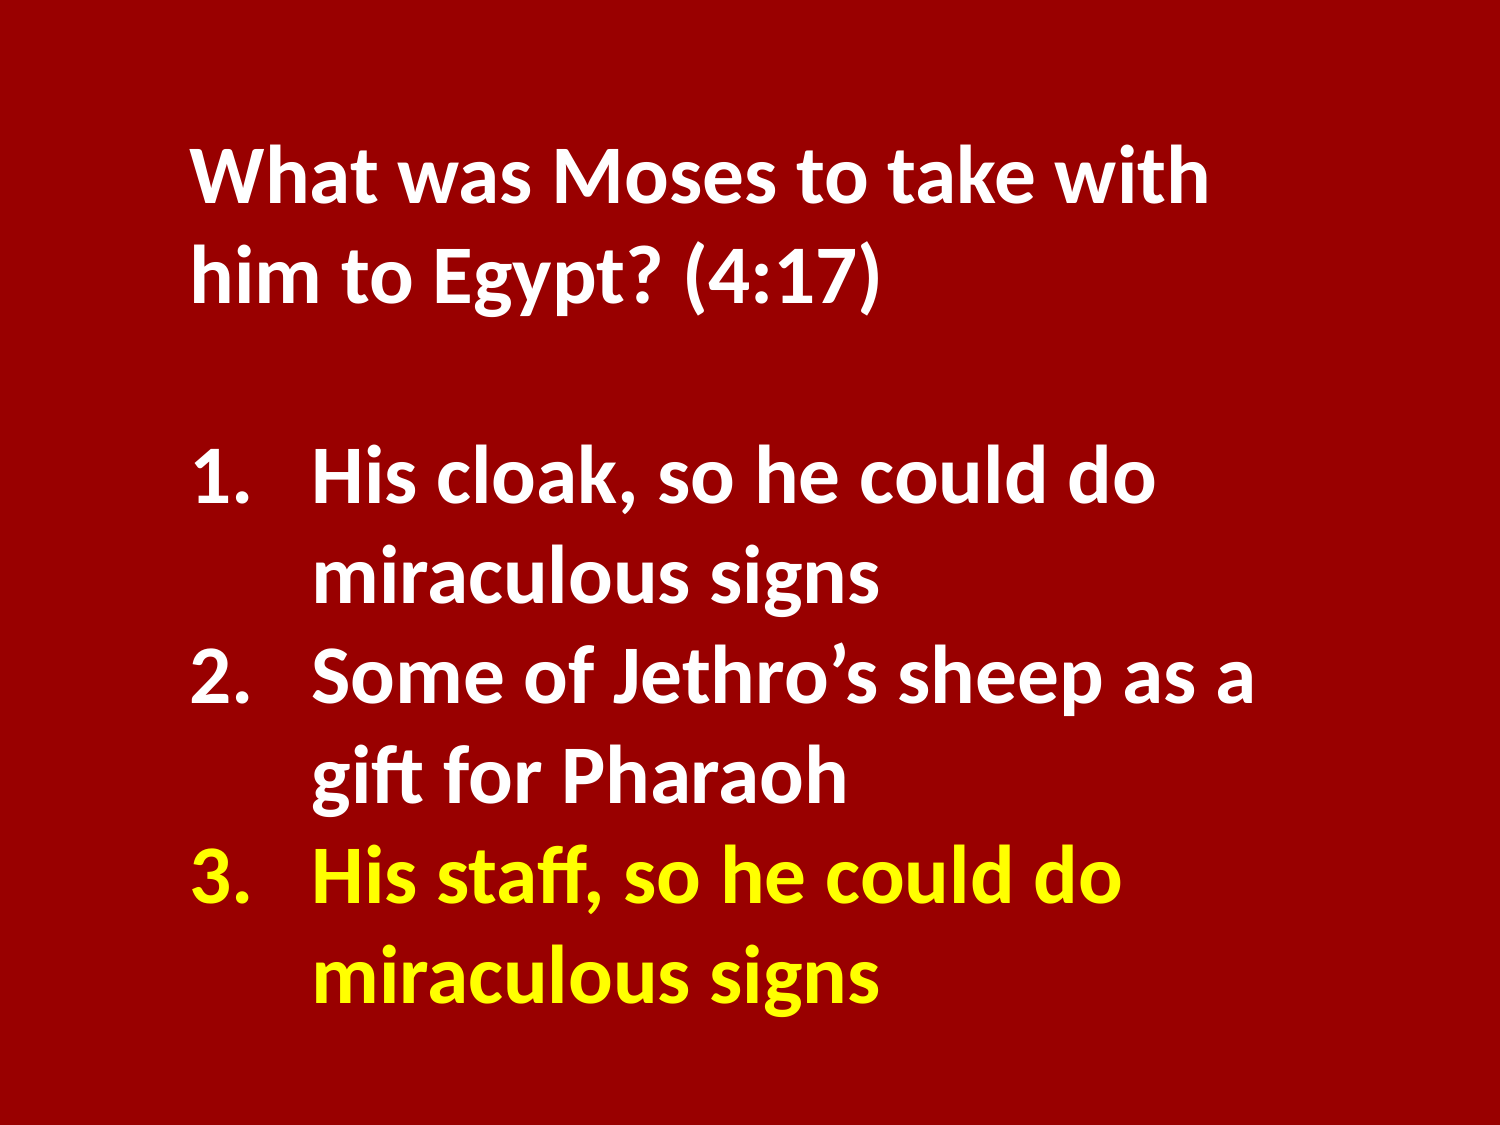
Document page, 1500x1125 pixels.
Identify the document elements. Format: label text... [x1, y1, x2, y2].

text_box What was Moses to take with him to Egypt? (4:17) His cloak, so he could do miraculous signs Some of Jethro’s sheep as a gift for Pharaoh His staff, so he could do miraculous signs [174, 112, 1350, 1028]
